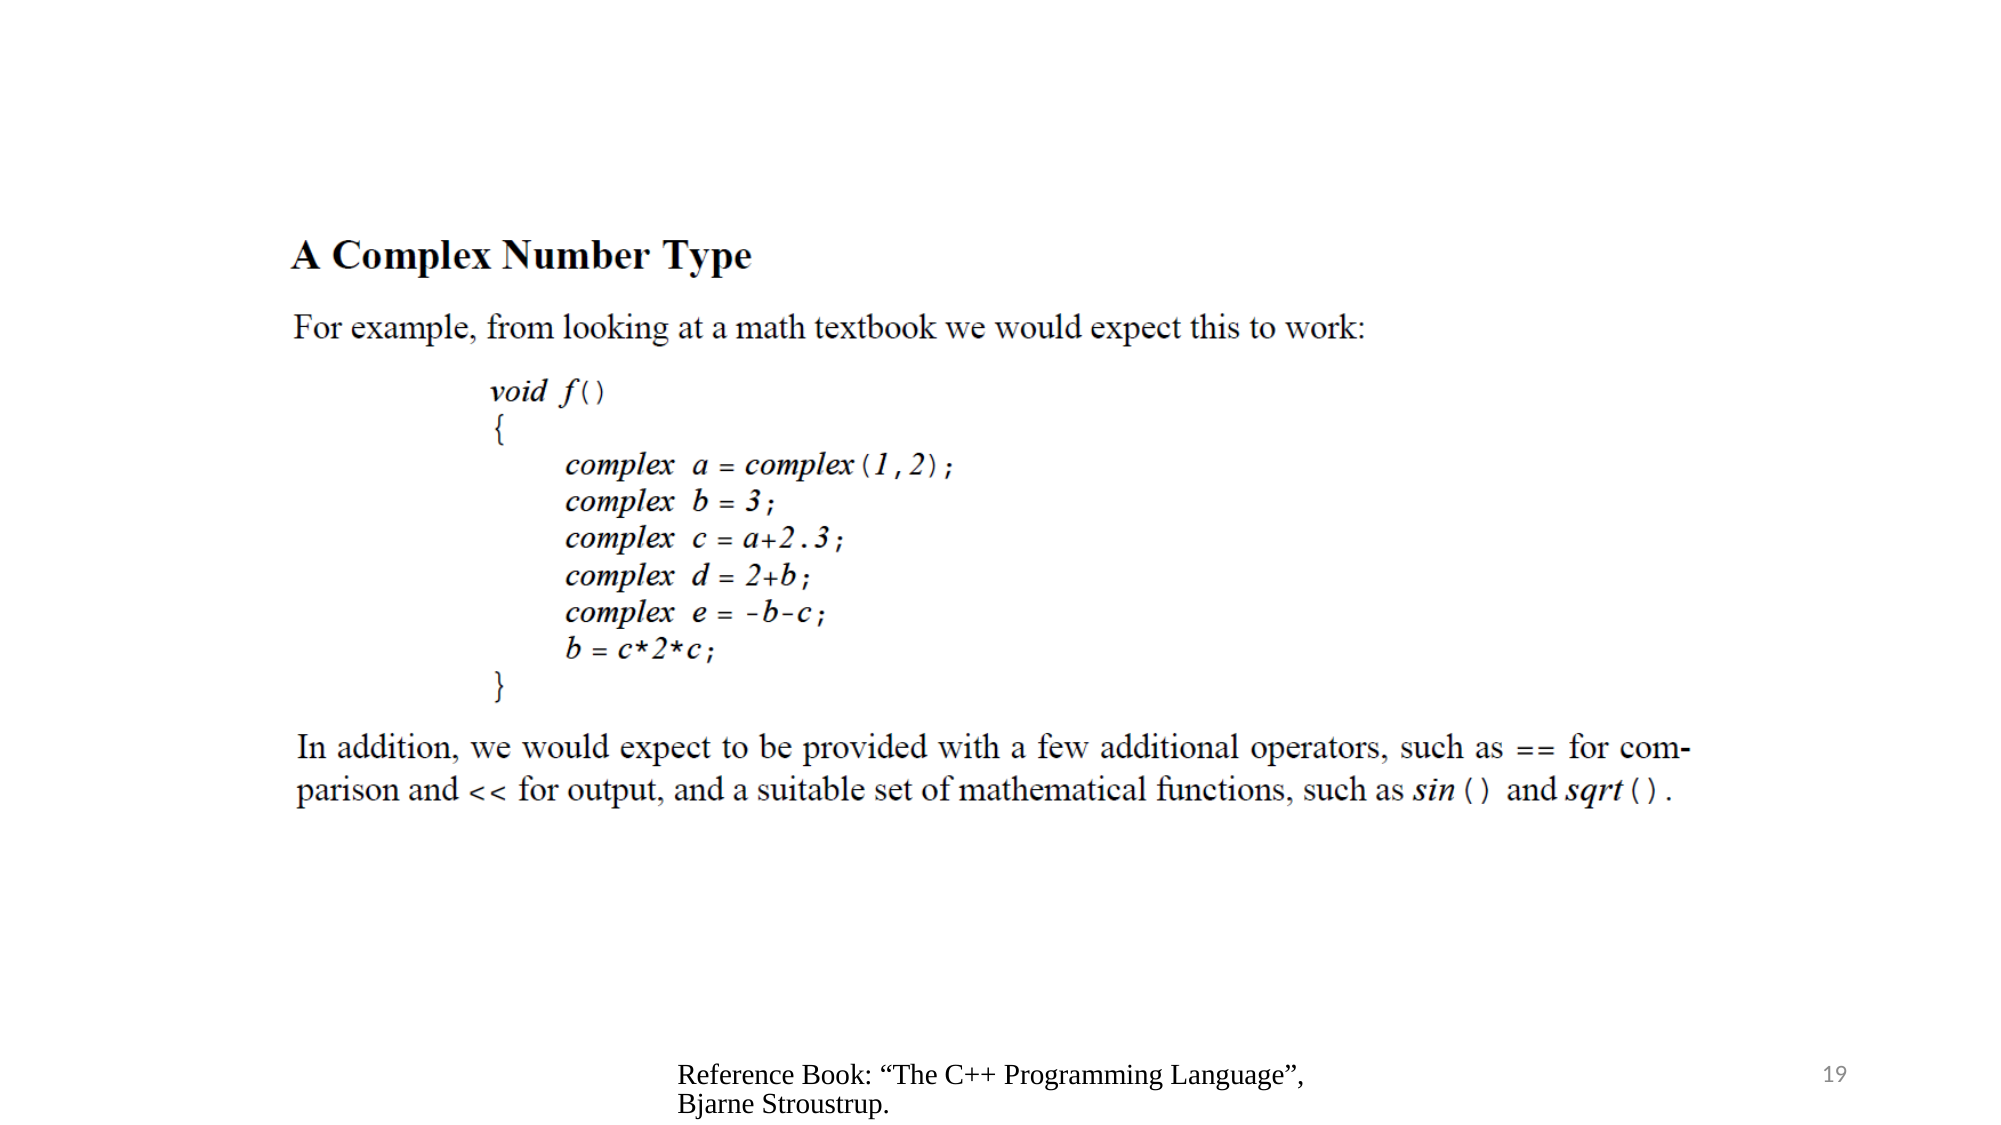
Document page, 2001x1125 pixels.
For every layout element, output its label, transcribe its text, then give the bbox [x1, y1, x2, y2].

slide_number 19 [1412, 1042, 1863, 1103]
footer Reference Book: “The C++ Programming Language”, Bjarne Stroustrup. [662, 1042, 1338, 1103]
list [279, 231, 1712, 836]
